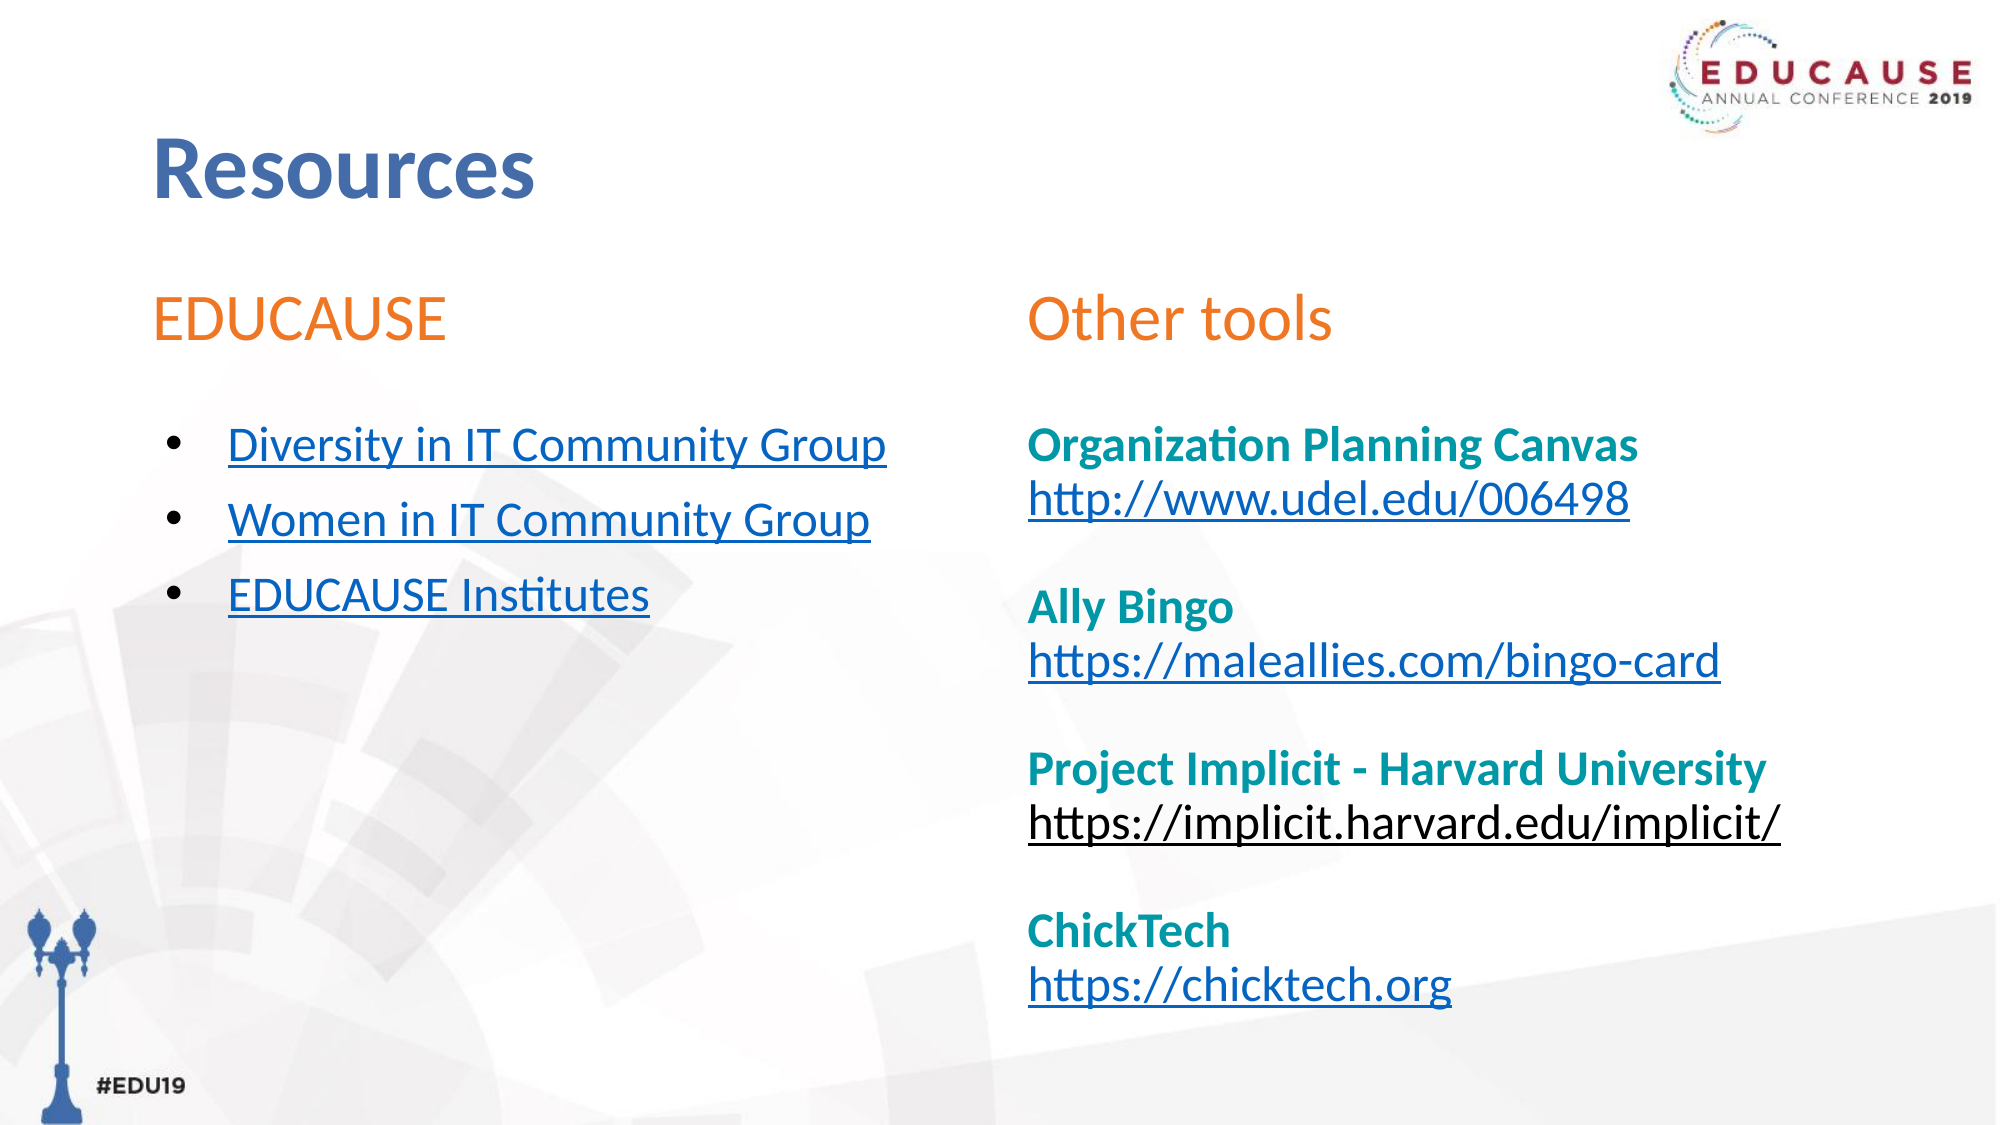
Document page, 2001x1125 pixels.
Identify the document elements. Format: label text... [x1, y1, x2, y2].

list Organization Planning Canvas http://www.udel.edu/006498 Ally Bingo https://maleallies.com/bingo-card Project Implicit - Harvard University https://implicit.harvard.edu/implicit/ ChickTech https://chicktech.org [1012, 410, 1863, 1016]
list Diversity in IT Community Group Women in IT Community Group EDUCAUSE Institutes [137, 410, 984, 1016]
title Resources [137, 59, 1863, 278]
picture [0, 0, 2001, 1125]
list EDUCAUSE [137, 275, 984, 410]
list Other tools [1012, 275, 1863, 410]
